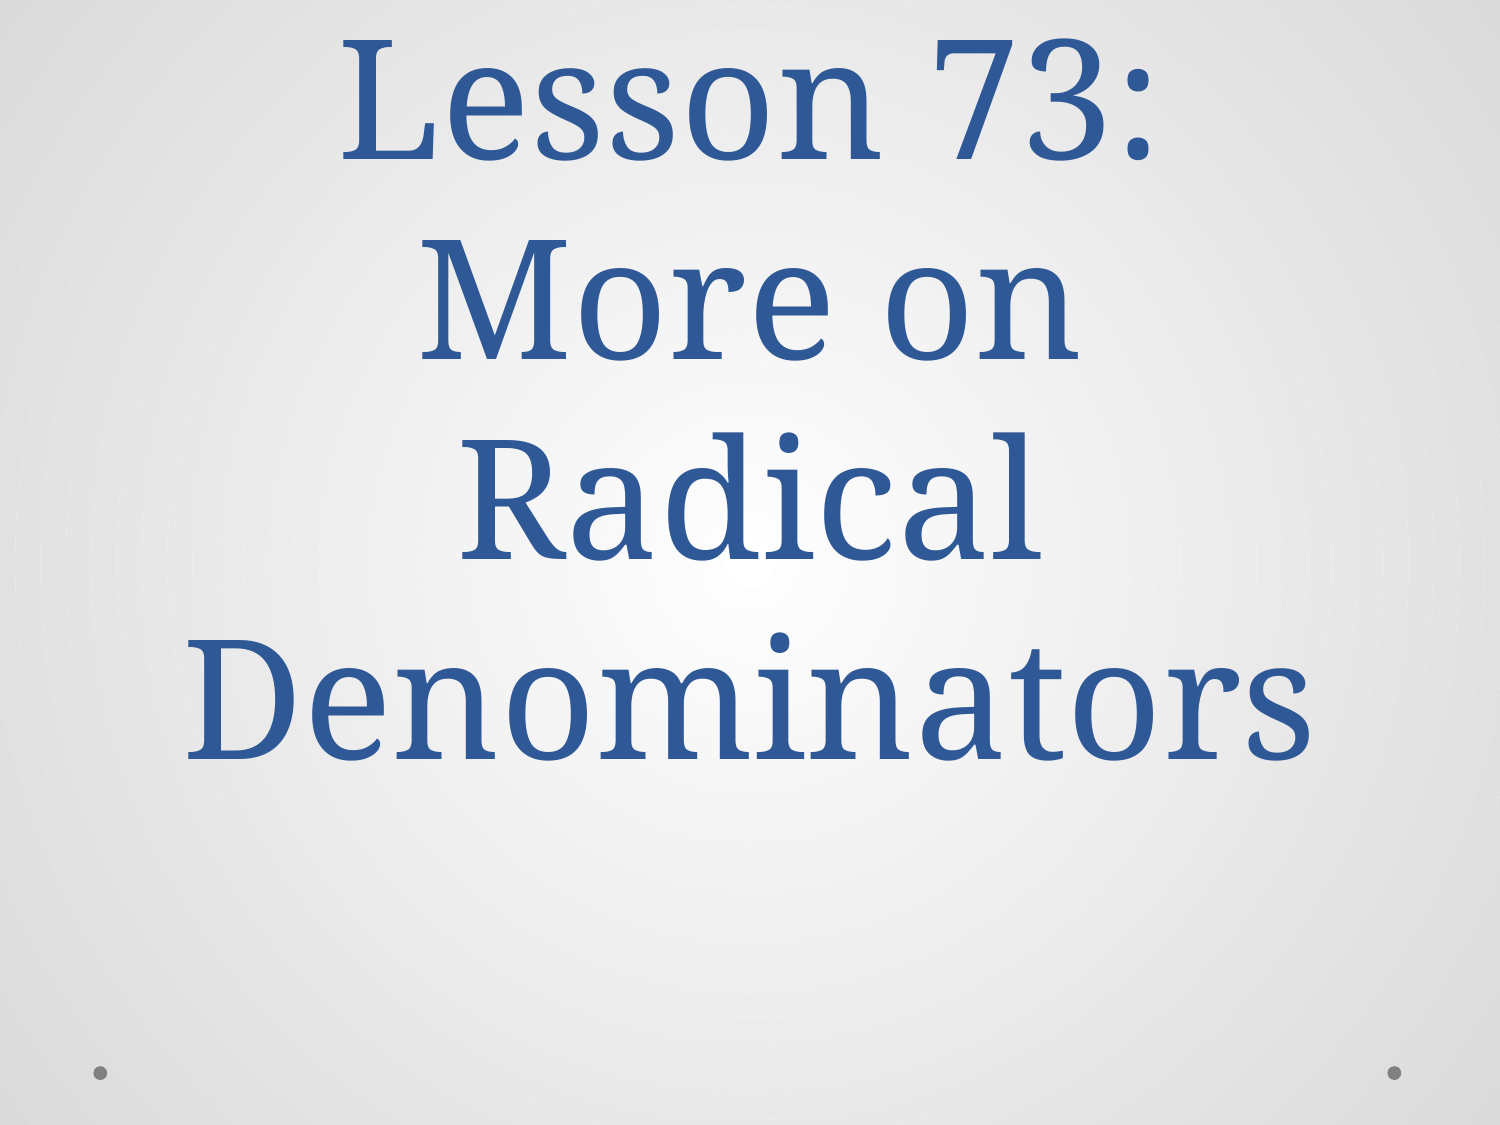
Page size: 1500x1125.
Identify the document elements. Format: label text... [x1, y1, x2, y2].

title Lesson 73: More on Radical Denominators [112, 99, 1388, 800]
